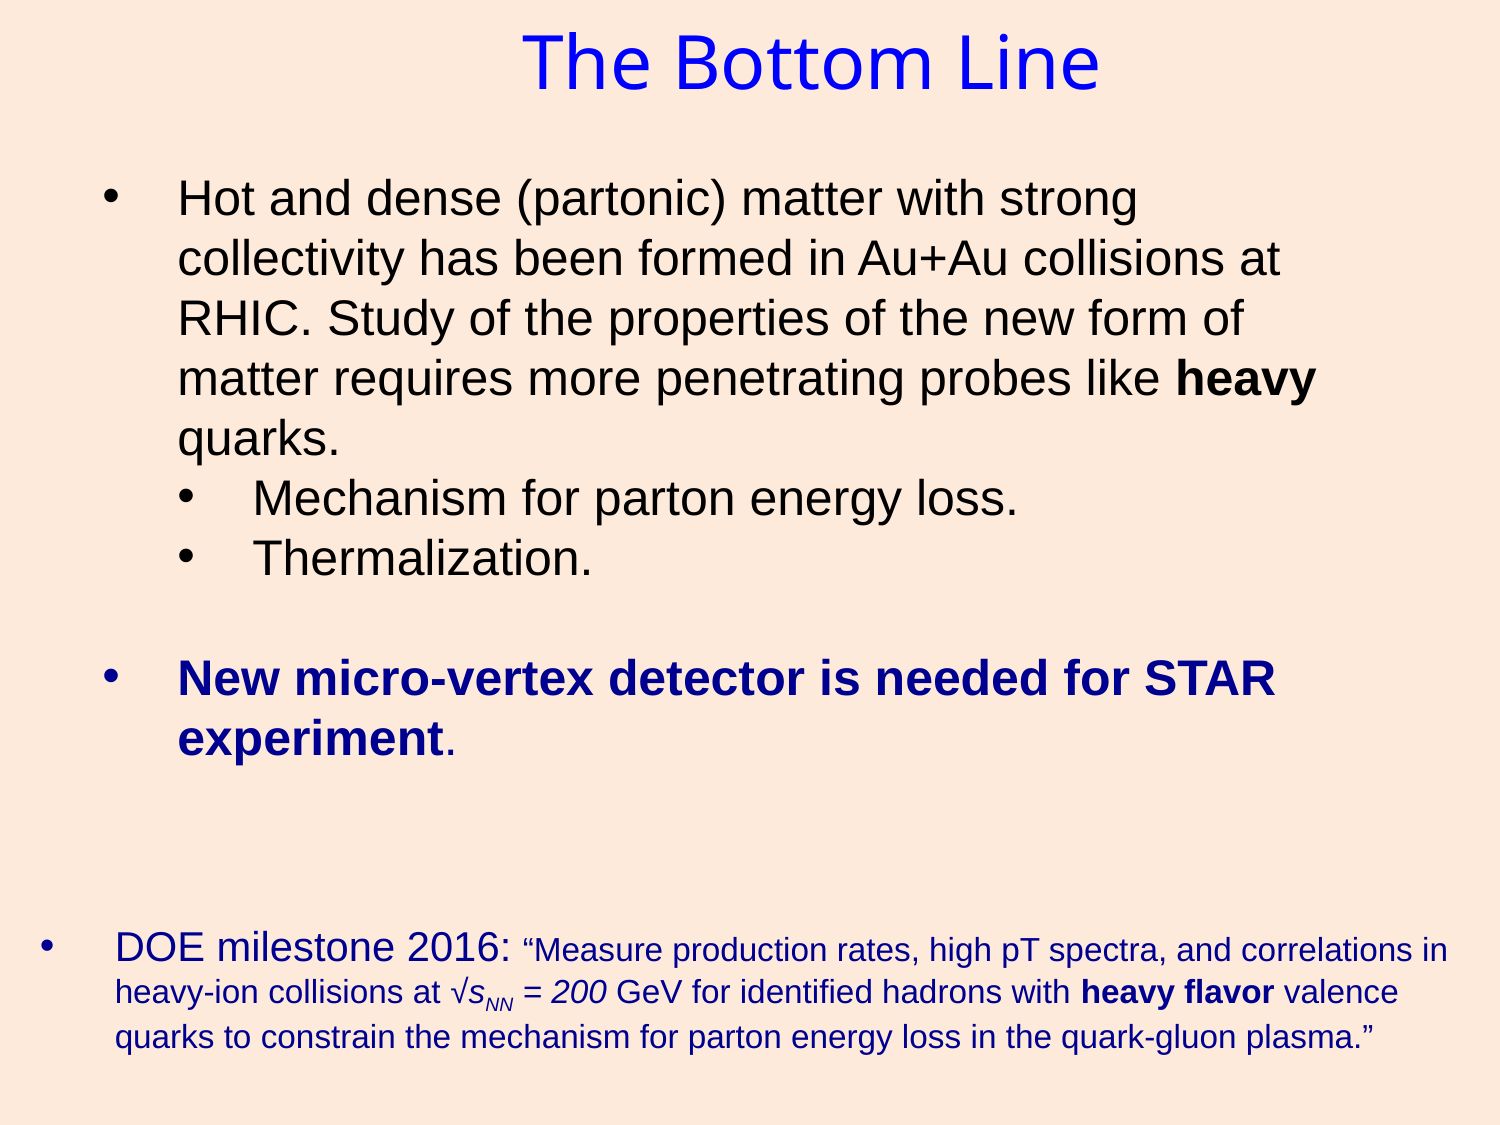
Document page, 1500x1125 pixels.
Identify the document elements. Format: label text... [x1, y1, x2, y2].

title The Bottom Line [187, 7, 1438, 88]
text_box DOE milestone 2016: “Measure production rates, high pT spectra, and correlations in heavy-ion collisions at √sNN = 200 GeV for identified hadrons with heavy flavor valence quarks to constrain the mechanism for parton energy loss in the quark-gluon plasma.” [24, 912, 1475, 1063]
text_box Hot and dense (partonic) matter with strong collectivity has been formed in Au+Au collisions at RHIC. Study of the properties of the new form of matter requires more penetrating probes like heavy quarks. Mechanism for parton energy loss. Thermalization. New micro-vertex detector is needed for STAR experiment. [87, 157, 1375, 833]
